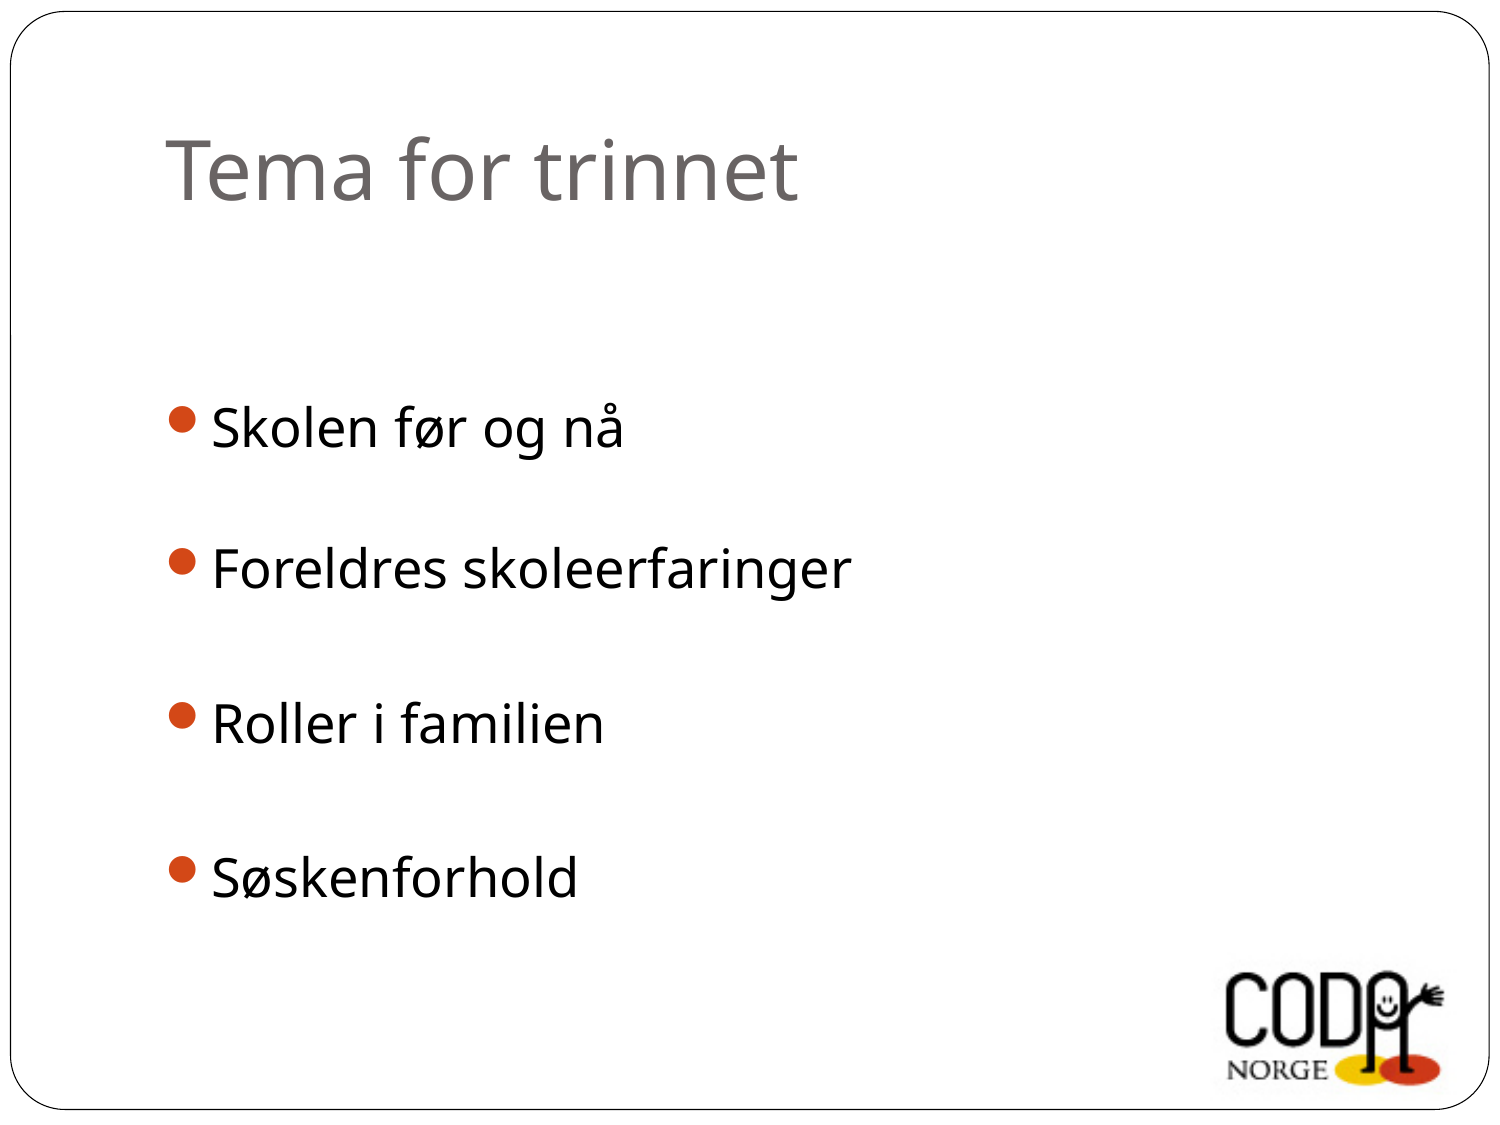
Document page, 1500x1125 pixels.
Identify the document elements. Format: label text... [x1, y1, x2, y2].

title Tema for trinnet [150, 45, 1425, 233]
list Skolen før og nå Foreldres skoleerfaringer Roller i familien Søskenforhold [150, 385, 1425, 988]
picture [1210, 952, 1457, 1101]
